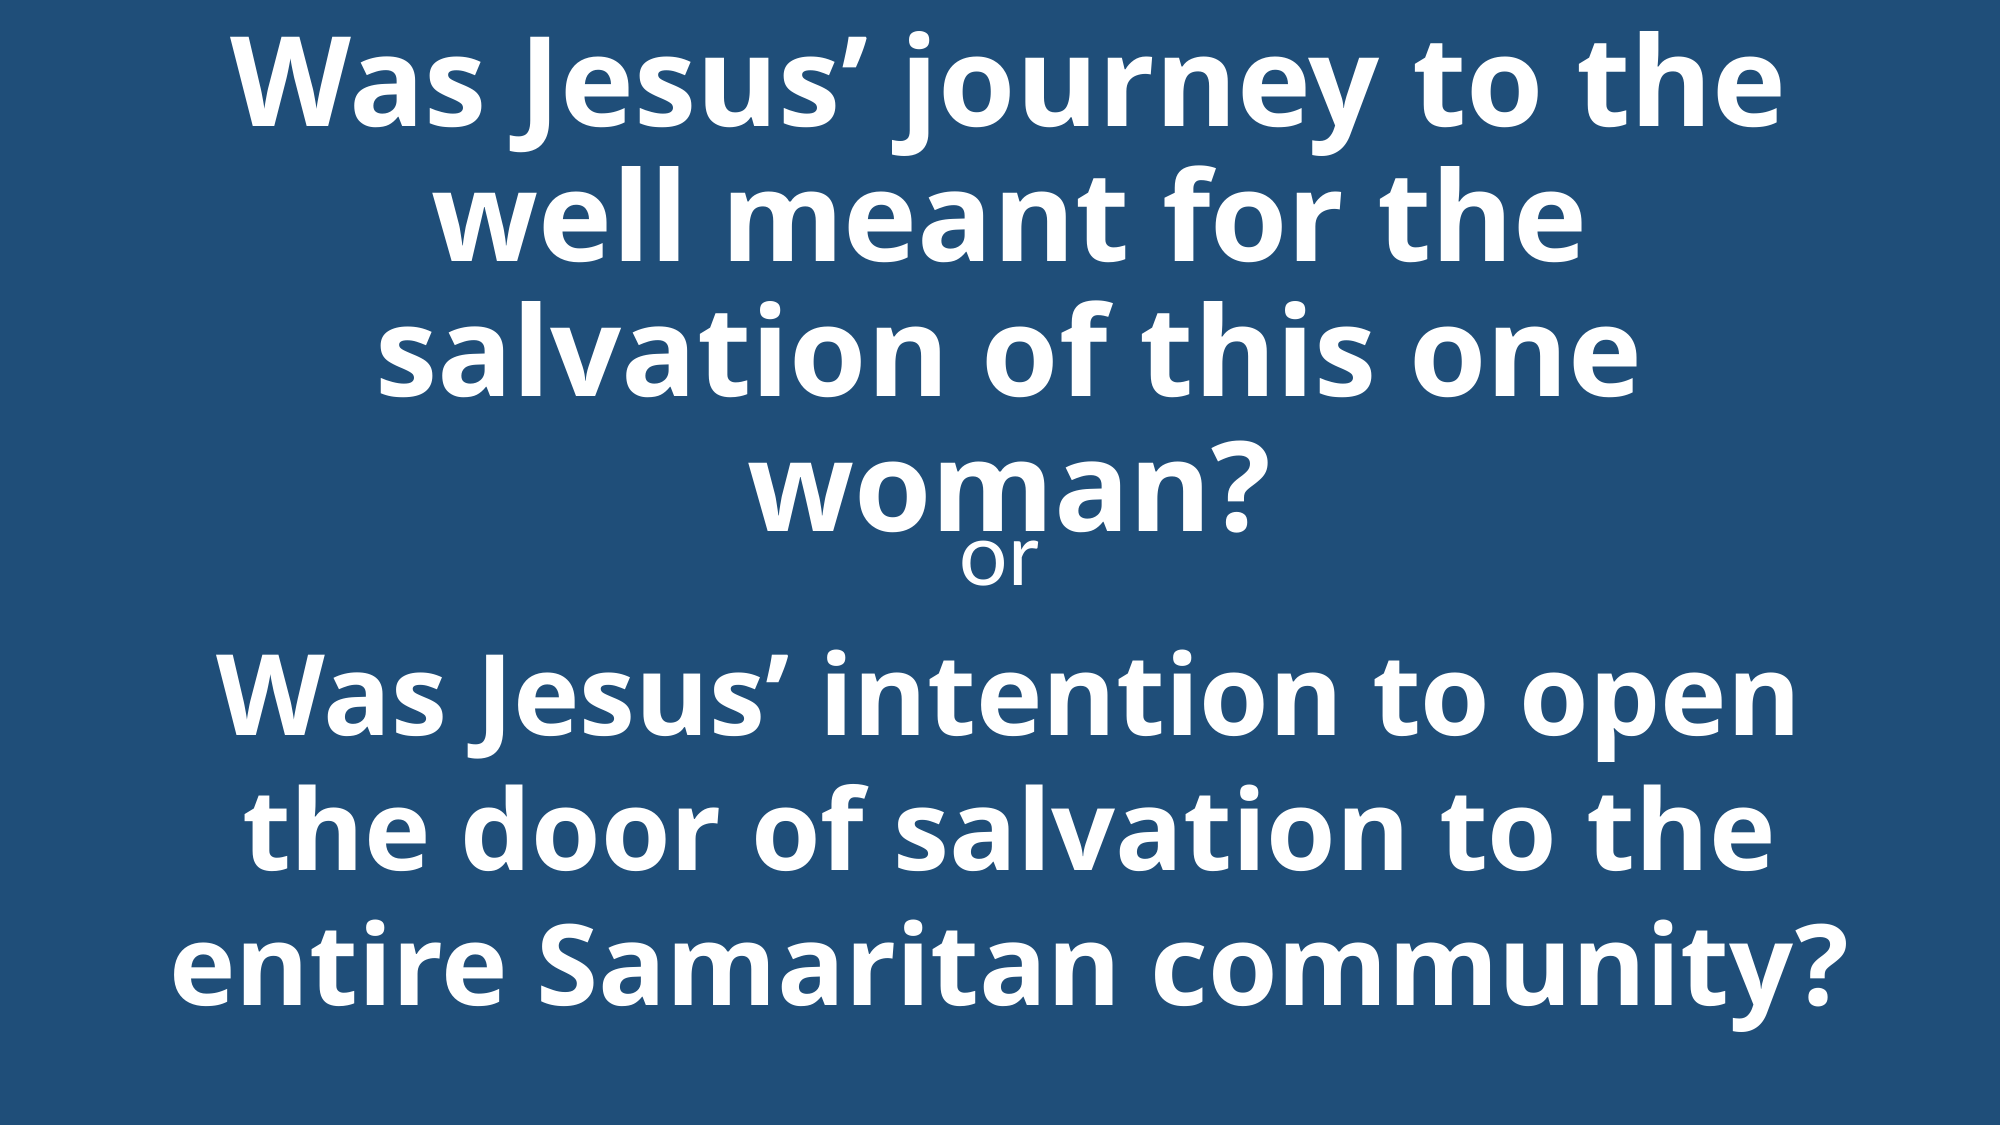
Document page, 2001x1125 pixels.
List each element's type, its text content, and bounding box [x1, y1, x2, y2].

text_box Was Jesus’ intention to open the door of salvation to the entire Samaritan community? [147, 615, 1873, 1035]
title Was Jesus’ journey to the well meant for the salvation of this one woman? [147, 41, 1873, 537]
text_box or [852, 486, 1148, 612]
